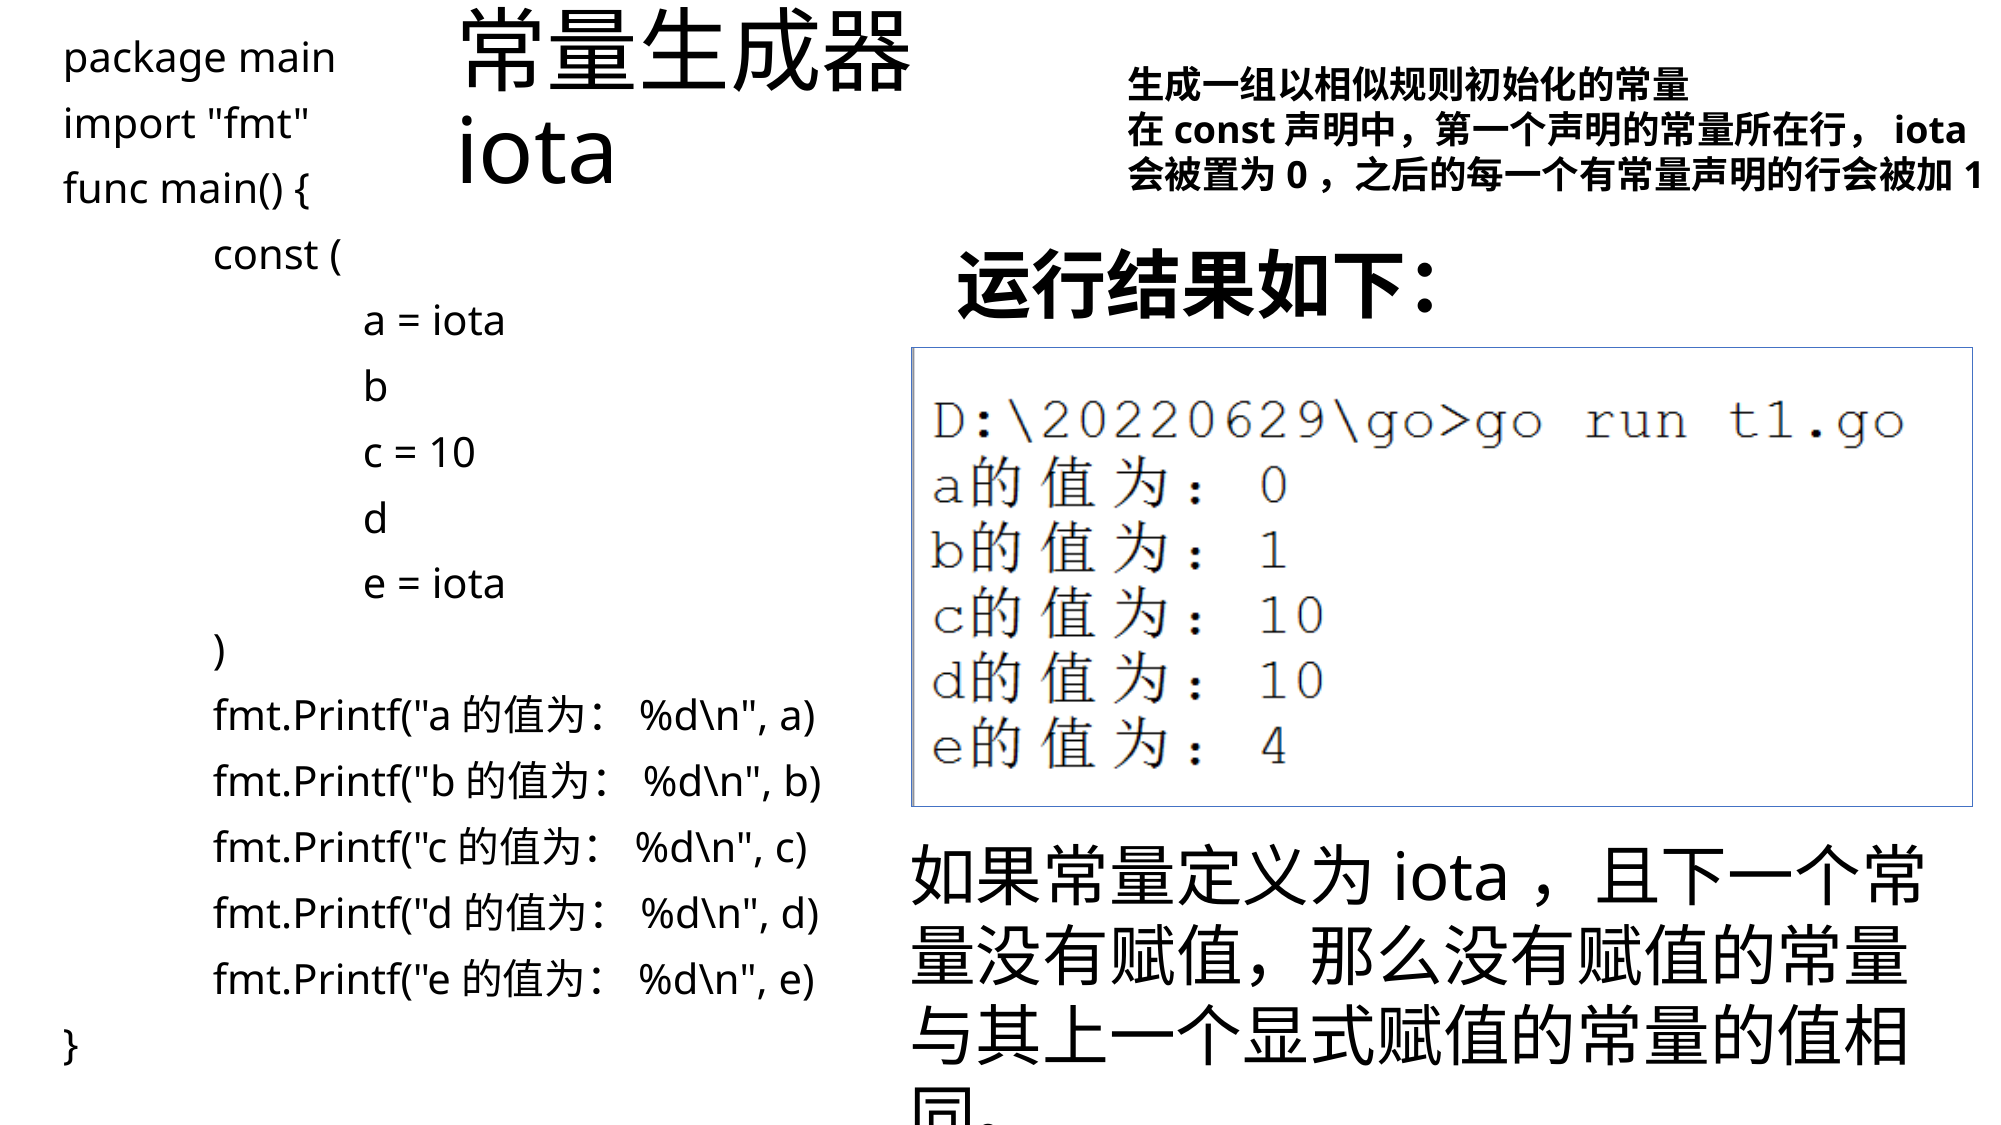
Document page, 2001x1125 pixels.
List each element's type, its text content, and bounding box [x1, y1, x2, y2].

text_box 生成一组以相似规则初始化的常量 在const声明中，第一个声明的常量所在行，iota会被置为0，之后的每一个有常量声明的行会被加1 [1112, 54, 2000, 204]
text_box 运行结果如下： [941, 230, 1497, 335]
title 常量生成器iota [440, 28, 1100, 180]
picture [911, 347, 1973, 807]
text_box 如果常量定义为iota，且下一个常量没有赋值，那么没有赋值的常量与其上一个显式赋值的常量的值相同。 [894, 826, 1973, 1125]
list package main import "fmt" func main() { const ( a = iota b c = 10 d e = iota ) fmt.Printf("a的值为：%d\n", a) fmt.Printf("b的值为：%d\n", b) fmt.Printf("c的值为：%d\n", c) fmt.Printf("d的值为：%d\n", d) fmt.Printf("e的值为：%d\n", e) } [47, 28, 877, 1125]
